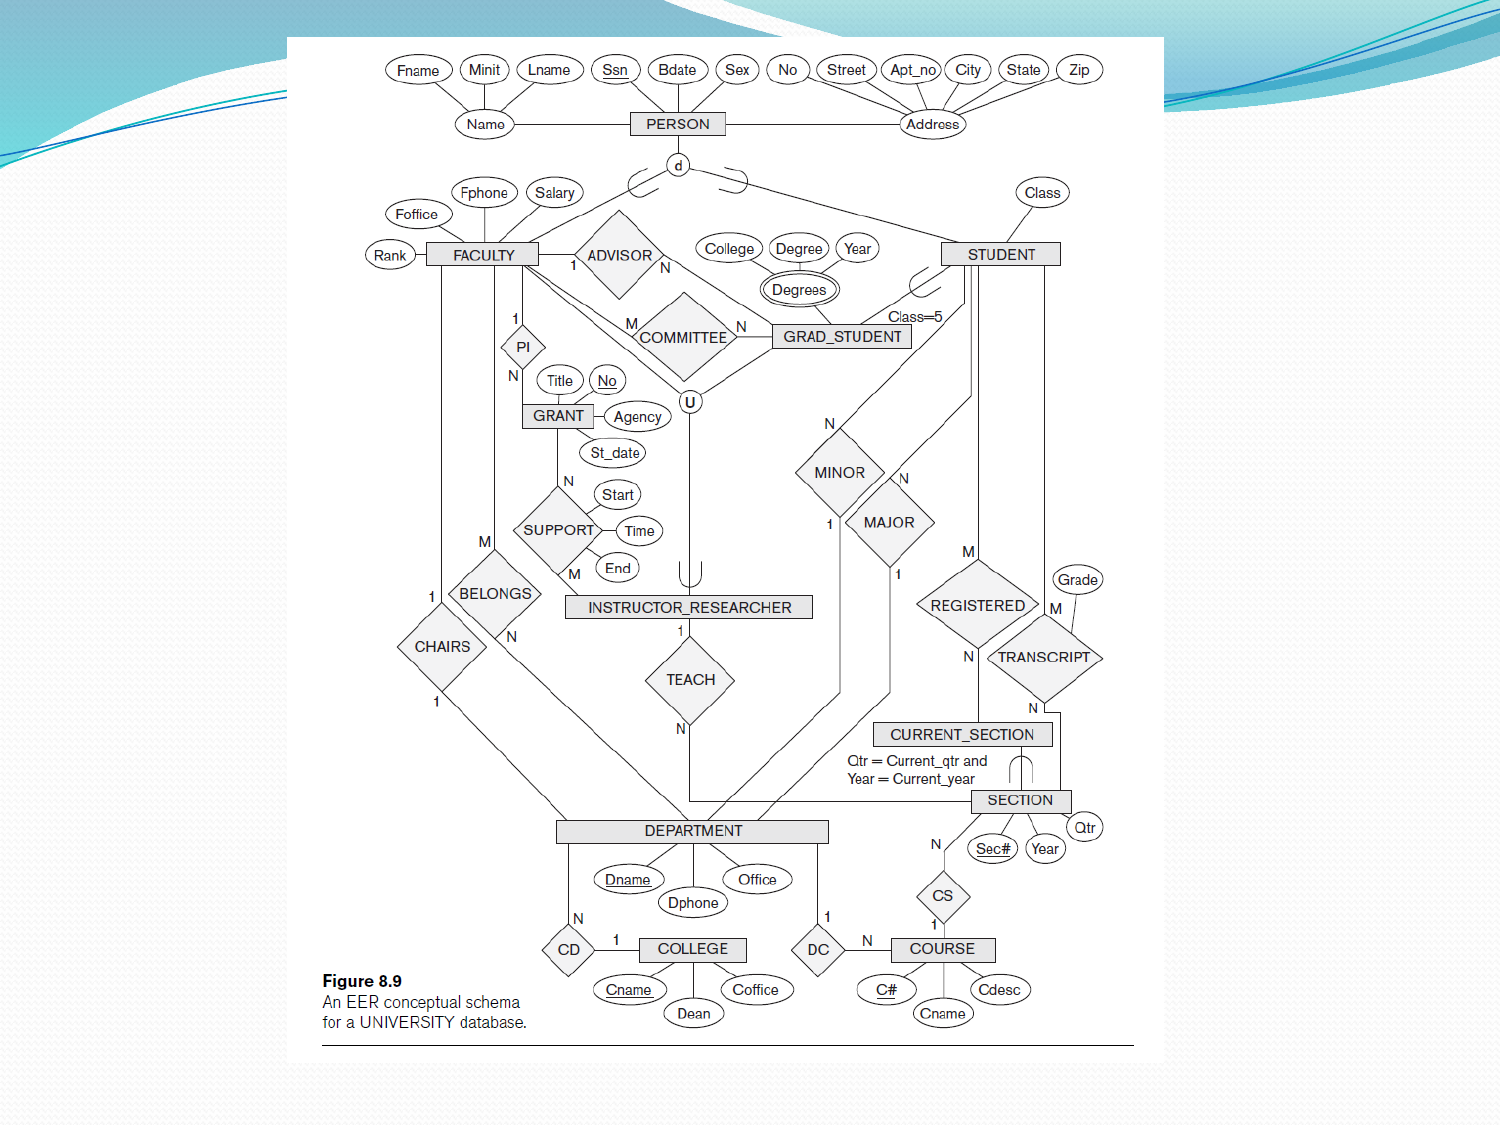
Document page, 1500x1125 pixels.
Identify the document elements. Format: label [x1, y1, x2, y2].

picture [287, 37, 1165, 1063]
